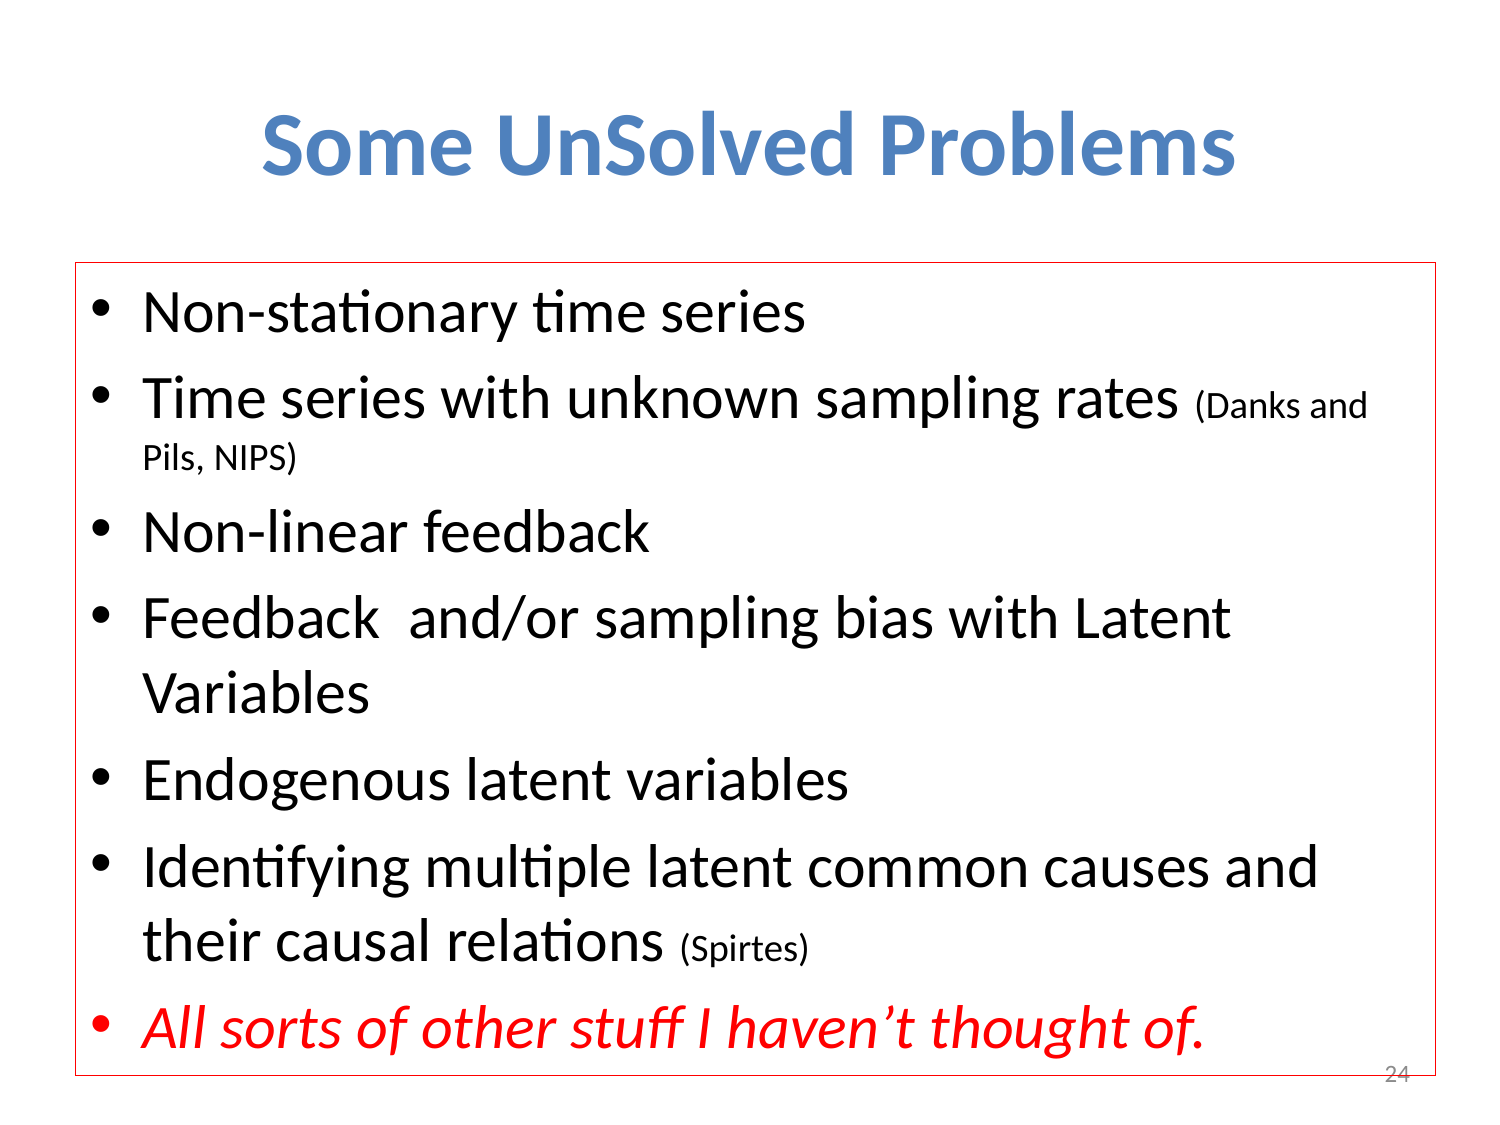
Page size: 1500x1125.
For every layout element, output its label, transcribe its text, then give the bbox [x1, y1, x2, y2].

title Some UnSolved Problems [75, 45, 1425, 233]
slide_number 24 [1074, 1042, 1425, 1103]
list Non-stationary time series Time series with unknown sampling rates (Danks and Pils, NIPS) Non-linear feedback Feedback and/or sampling bias with Latent Variables Endogenous latent variables Identifying multiple latent common causes and their causal relations (Spirtes) All sorts of other stuff I haven’t thought of. [75, 262, 1436, 1076]
